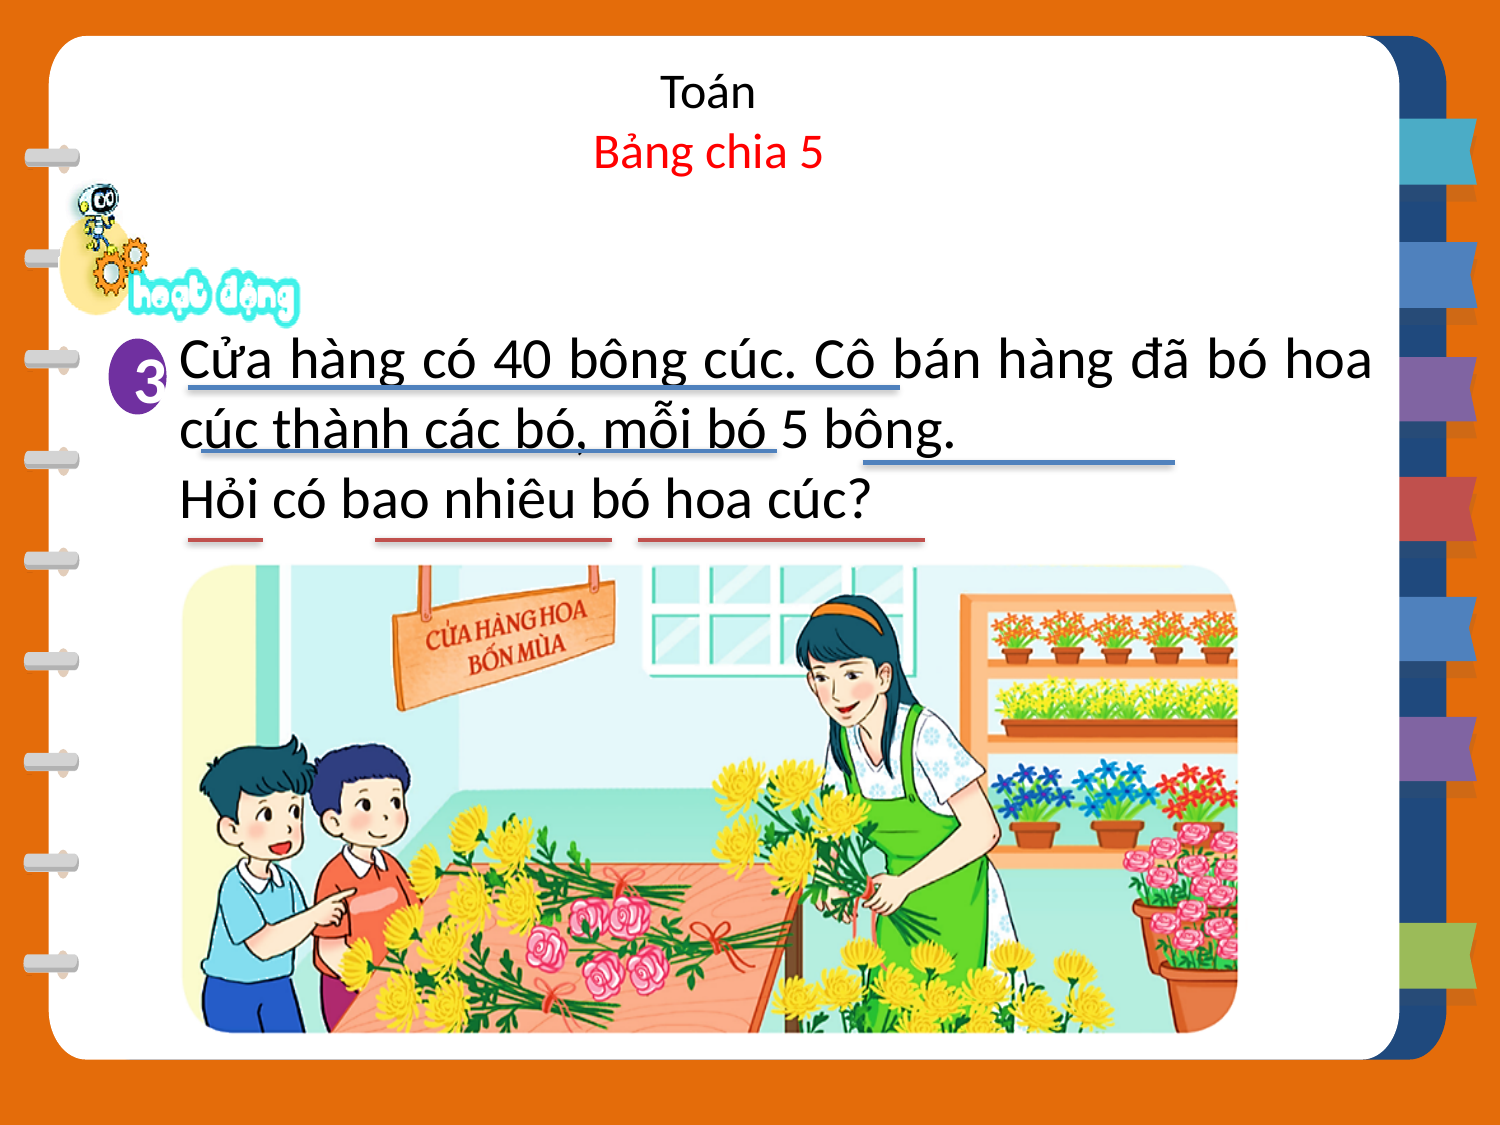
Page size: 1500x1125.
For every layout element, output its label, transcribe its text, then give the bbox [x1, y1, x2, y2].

text_box 3 [108, 341, 164, 415]
text_box Cửa hàng có 40 bông cúc. Cô bán hàng đã bó hoa cúc thành các bó, mỗi bó 5 bông. Hỏi có bao nhiêu bó hoa cúc? [164, 312, 1390, 538]
text_box Toán Bảng chia 5 [474, 51, 943, 186]
picture [37, 174, 340, 332]
picture [164, 549, 1251, 1062]
